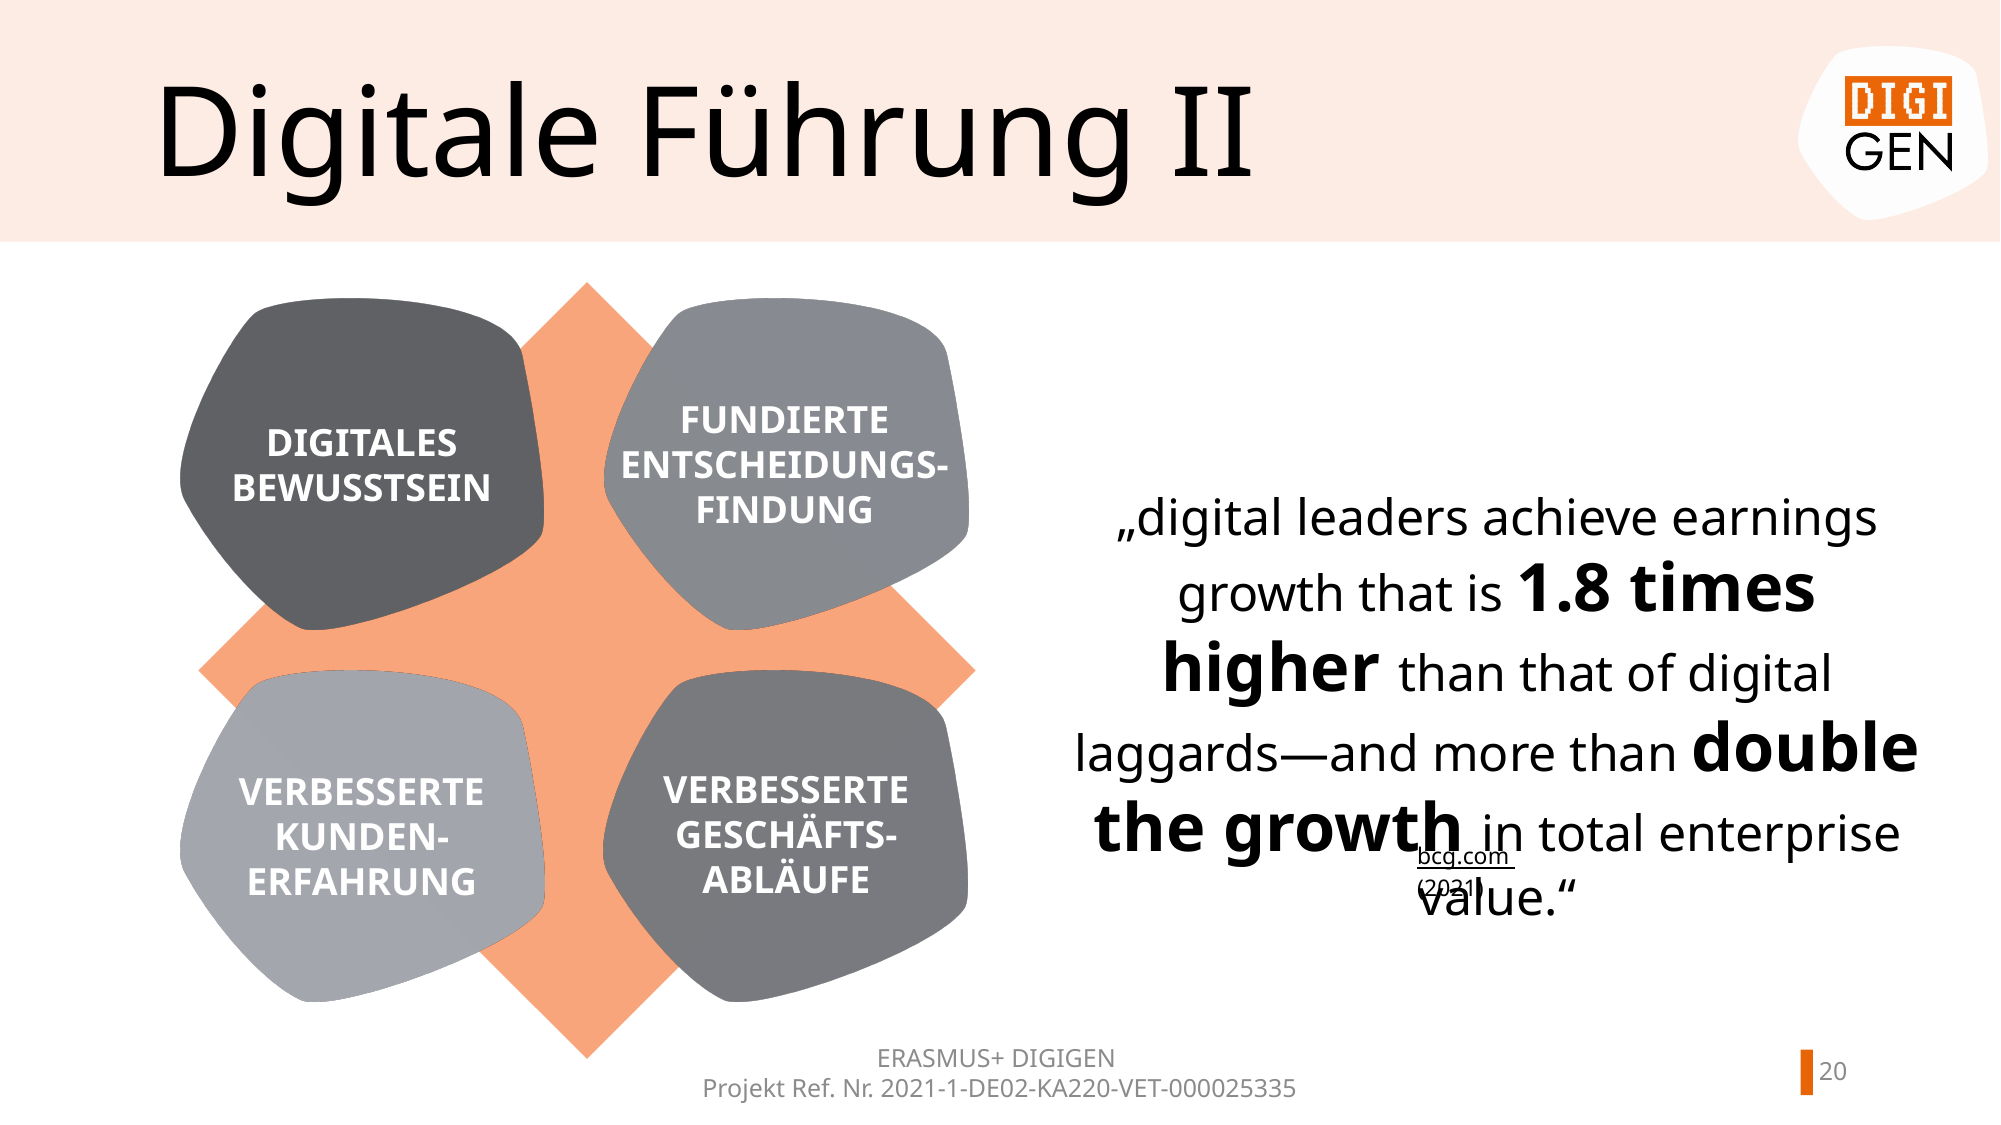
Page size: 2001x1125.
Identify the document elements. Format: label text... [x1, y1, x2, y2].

text_box „digital leaders achieve earnings growth that is 1.8 times higher than that of digital laggards—and more than double the growth in total enterprise value.“ [1053, 477, 1942, 933]
picture [180, 298, 544, 630]
title Digitale Führung II [137, 61, 1628, 190]
footer ERASMUS+ DIGIGEN Projekt Ref. Nr. 2021-1-DE02-KA220-VET-000025335 [662, 1042, 1338, 1103]
picture [604, 298, 969, 630]
slide_number 19 [1764, 1042, 1863, 1103]
picture [180, 670, 545, 1002]
picture [1798, 46, 1988, 220]
picture [603, 670, 968, 1002]
text_box [197, 280, 978, 1061]
